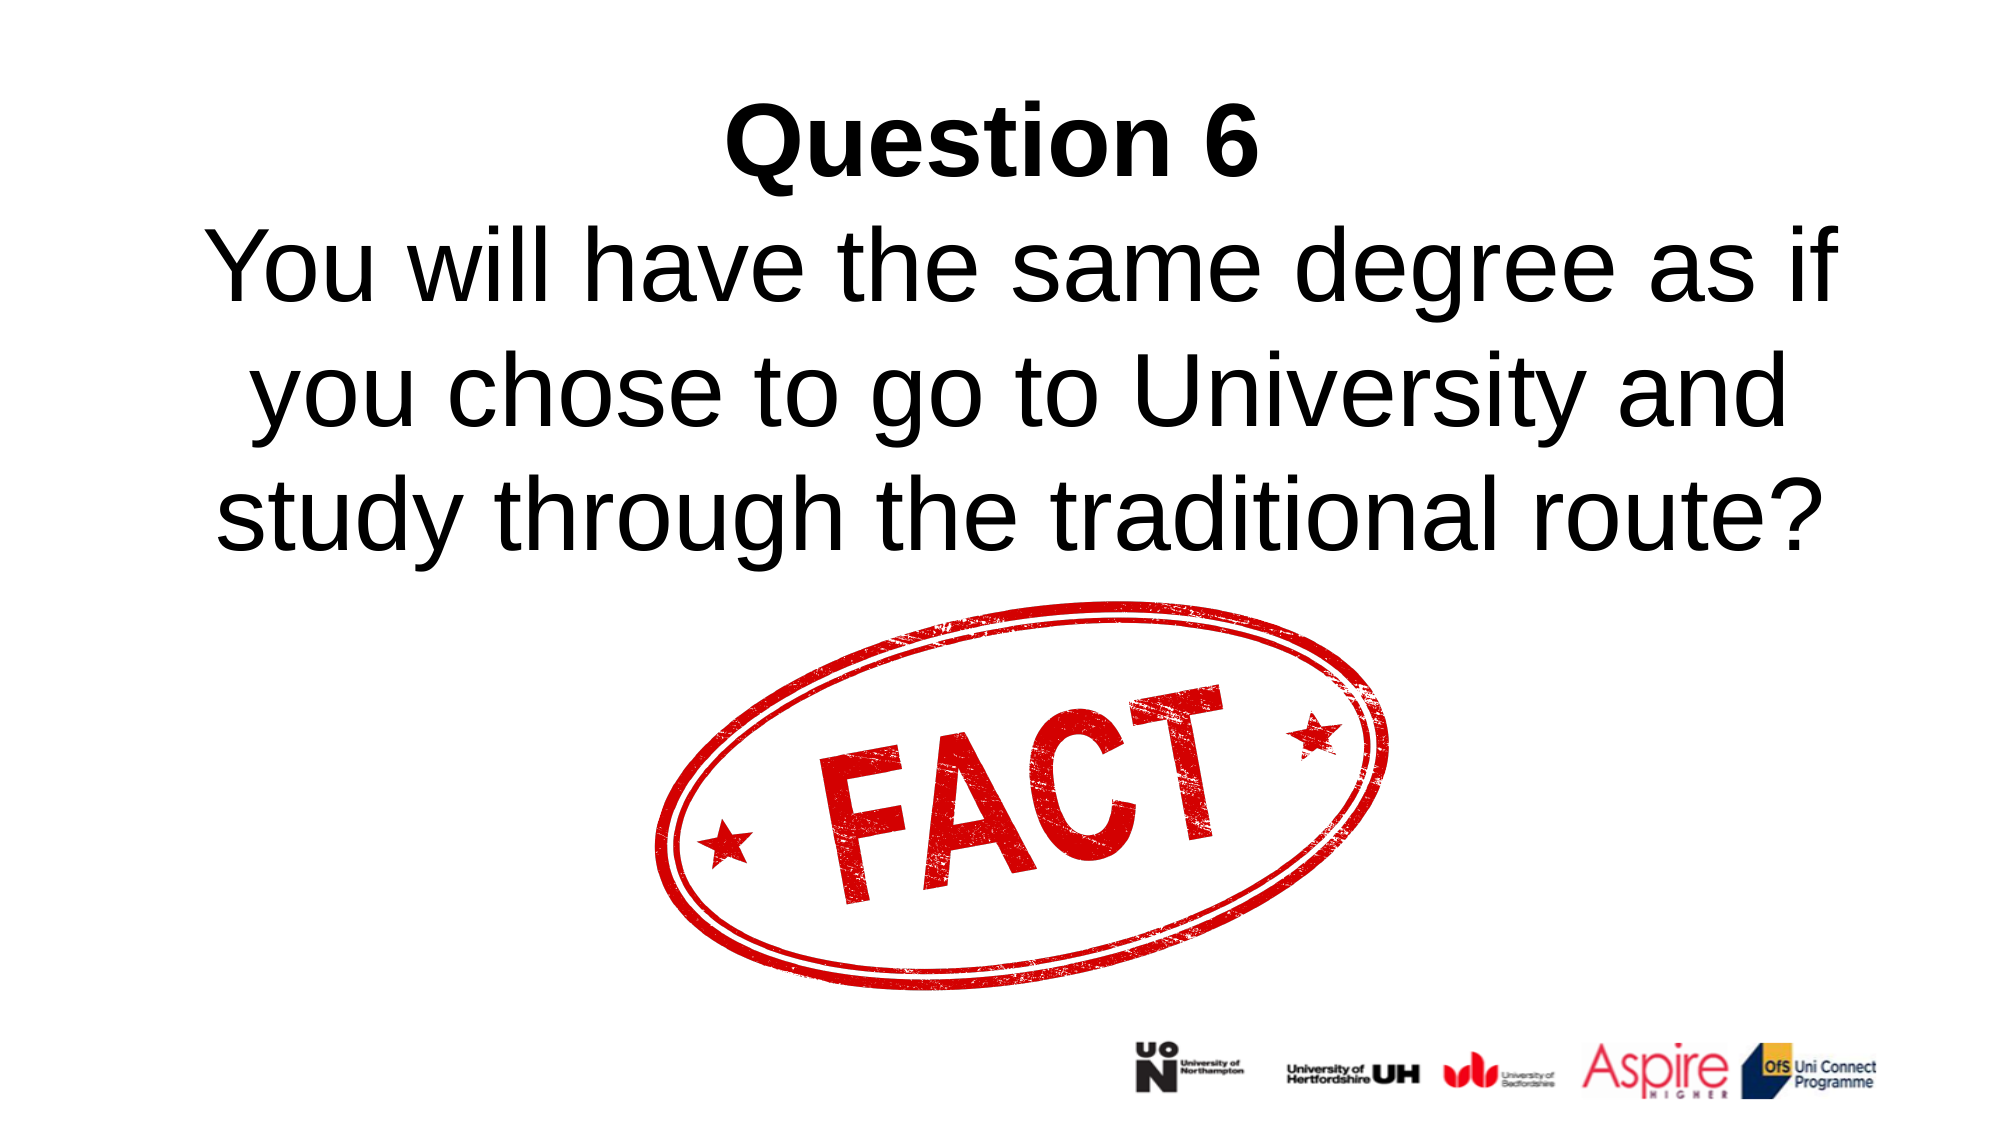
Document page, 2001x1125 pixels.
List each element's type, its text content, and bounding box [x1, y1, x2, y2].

text_box Question 6 You will have the same degree as if you chose to go to University and study through the traditional route? [113, 64, 1930, 640]
picture [628, 468, 1886, 1124]
